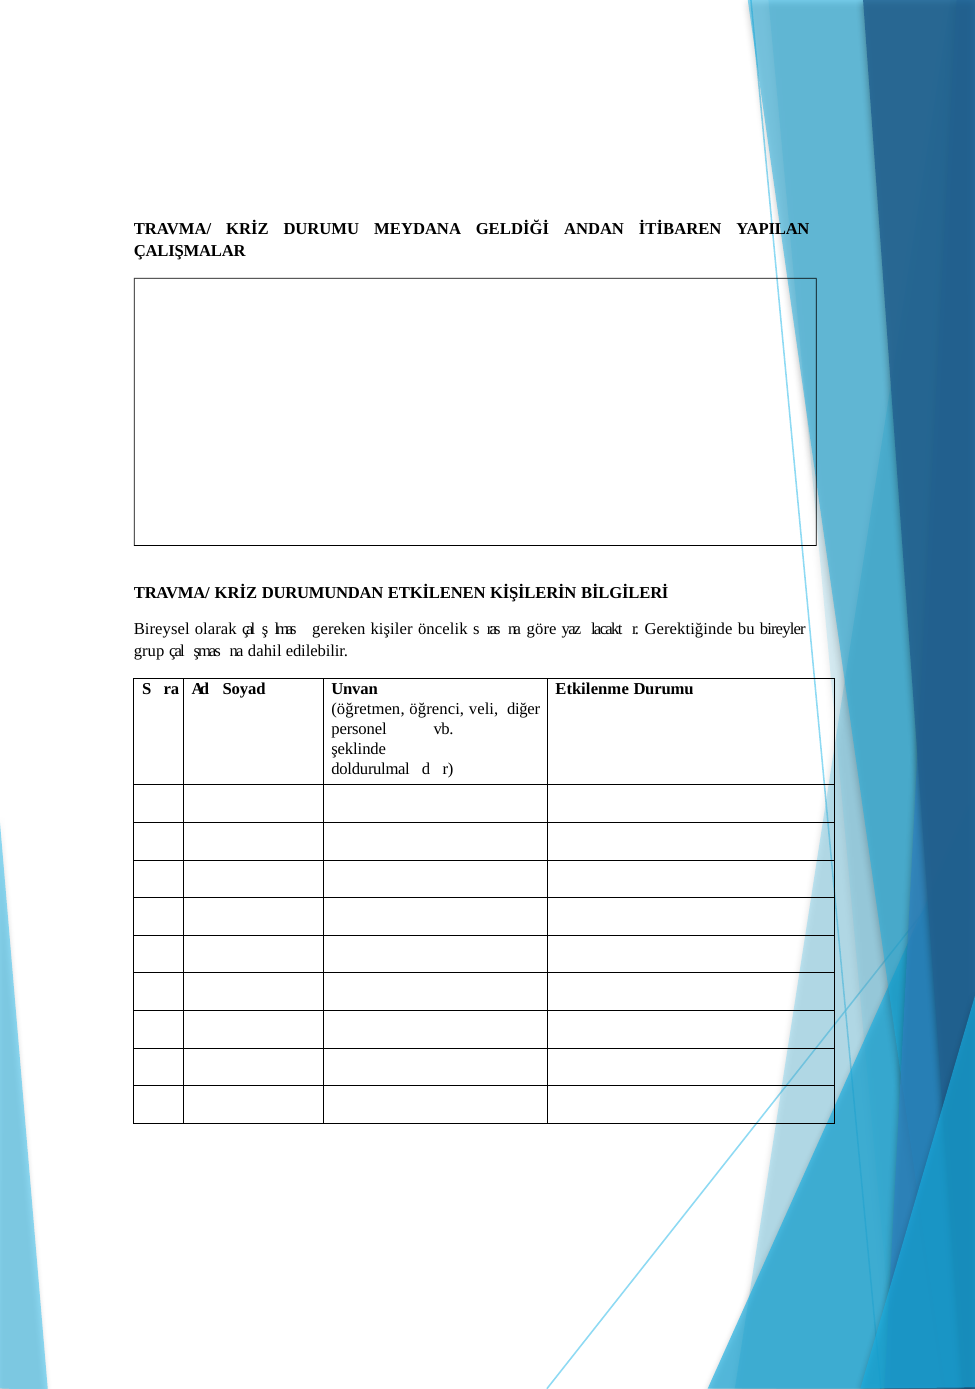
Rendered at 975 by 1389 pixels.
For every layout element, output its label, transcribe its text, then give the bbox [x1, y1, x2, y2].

table_cell [548, 973, 834, 1010]
table_cell [548, 1049, 834, 1085]
table_cell [184, 973, 323, 1010]
table_header Etkilenme Durumu [548, 679, 834, 784]
table_cell [324, 1011, 547, 1048]
table_cell [184, 898, 323, 935]
table_cell [548, 936, 834, 972]
table_cell [548, 898, 834, 935]
table_cell [184, 1086, 323, 1123]
table_cell [324, 1086, 547, 1123]
table_cell [184, 1049, 323, 1085]
text_box TRAVMA/ KRİZ DURUMUNDAN ETKİLENEN KİŞİLERİN BİLGİLERİ Bireysel olarak çalşlmas gereken kişiler öncelik srasna göre yazlacaktr. Gerektiğinde bu bireyler grup çalşmasna dahil edilebilir. [131, 579, 819, 660]
table_cell [324, 823, 547, 860]
table_cell [134, 861, 183, 897]
table_cell [324, 861, 547, 897]
table_cell [324, 1049, 547, 1085]
table_cell [134, 1049, 183, 1085]
table_cell [184, 823, 323, 860]
table_cell [184, 785, 323, 822]
table_cell [184, 936, 323, 972]
table_cell [324, 973, 547, 1010]
table_header Unvan (öğretmen, öğrenci, veli, diğer personel vb. şeklinde doldurulmaldr) [324, 679, 547, 784]
table_cell [134, 1086, 183, 1123]
table_cell [134, 785, 183, 822]
table_cell [548, 861, 834, 897]
table_cell [548, 1086, 834, 1123]
table_cell [324, 785, 547, 822]
table_cell [134, 823, 183, 860]
table_cell [134, 936, 183, 972]
table_cell [134, 1011, 183, 1048]
table_cell [548, 1011, 834, 1048]
table_cell [134, 898, 183, 935]
table_header Ad Soyad [184, 679, 323, 784]
table_cell [324, 936, 547, 972]
table_cell [548, 823, 834, 860]
table_cell [184, 1011, 323, 1048]
table_cell [134, 973, 183, 1010]
table_header Sra [134, 679, 183, 784]
text_box TRAVMA/ KRİZ DURUMU MEYDANA GELDİĞİ ANDAN İTİBAREN YAPILAN ÇALIŞMALAR [131, 213, 819, 260]
table_cell [324, 898, 547, 935]
table_cell [548, 785, 834, 822]
table_cell [184, 861, 323, 897]
